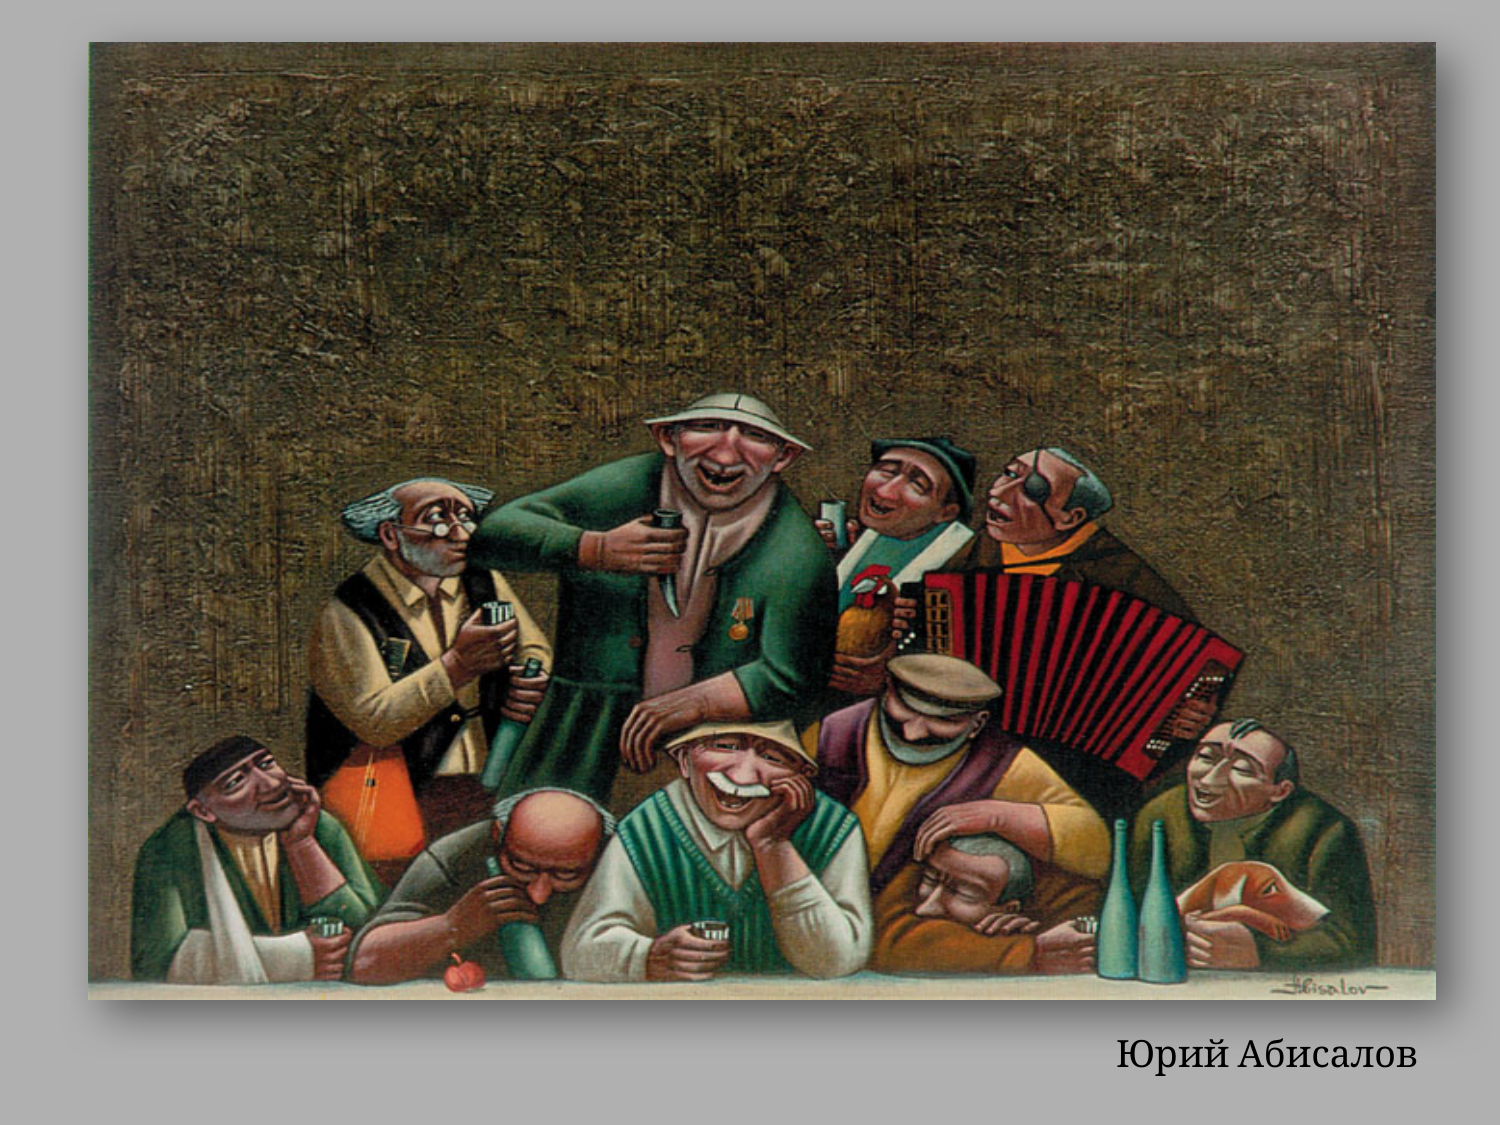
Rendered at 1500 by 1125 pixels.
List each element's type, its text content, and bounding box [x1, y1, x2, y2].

picture [88, 42, 1436, 1000]
text_box Юрий Абисалов [1101, 1023, 1442, 1083]
